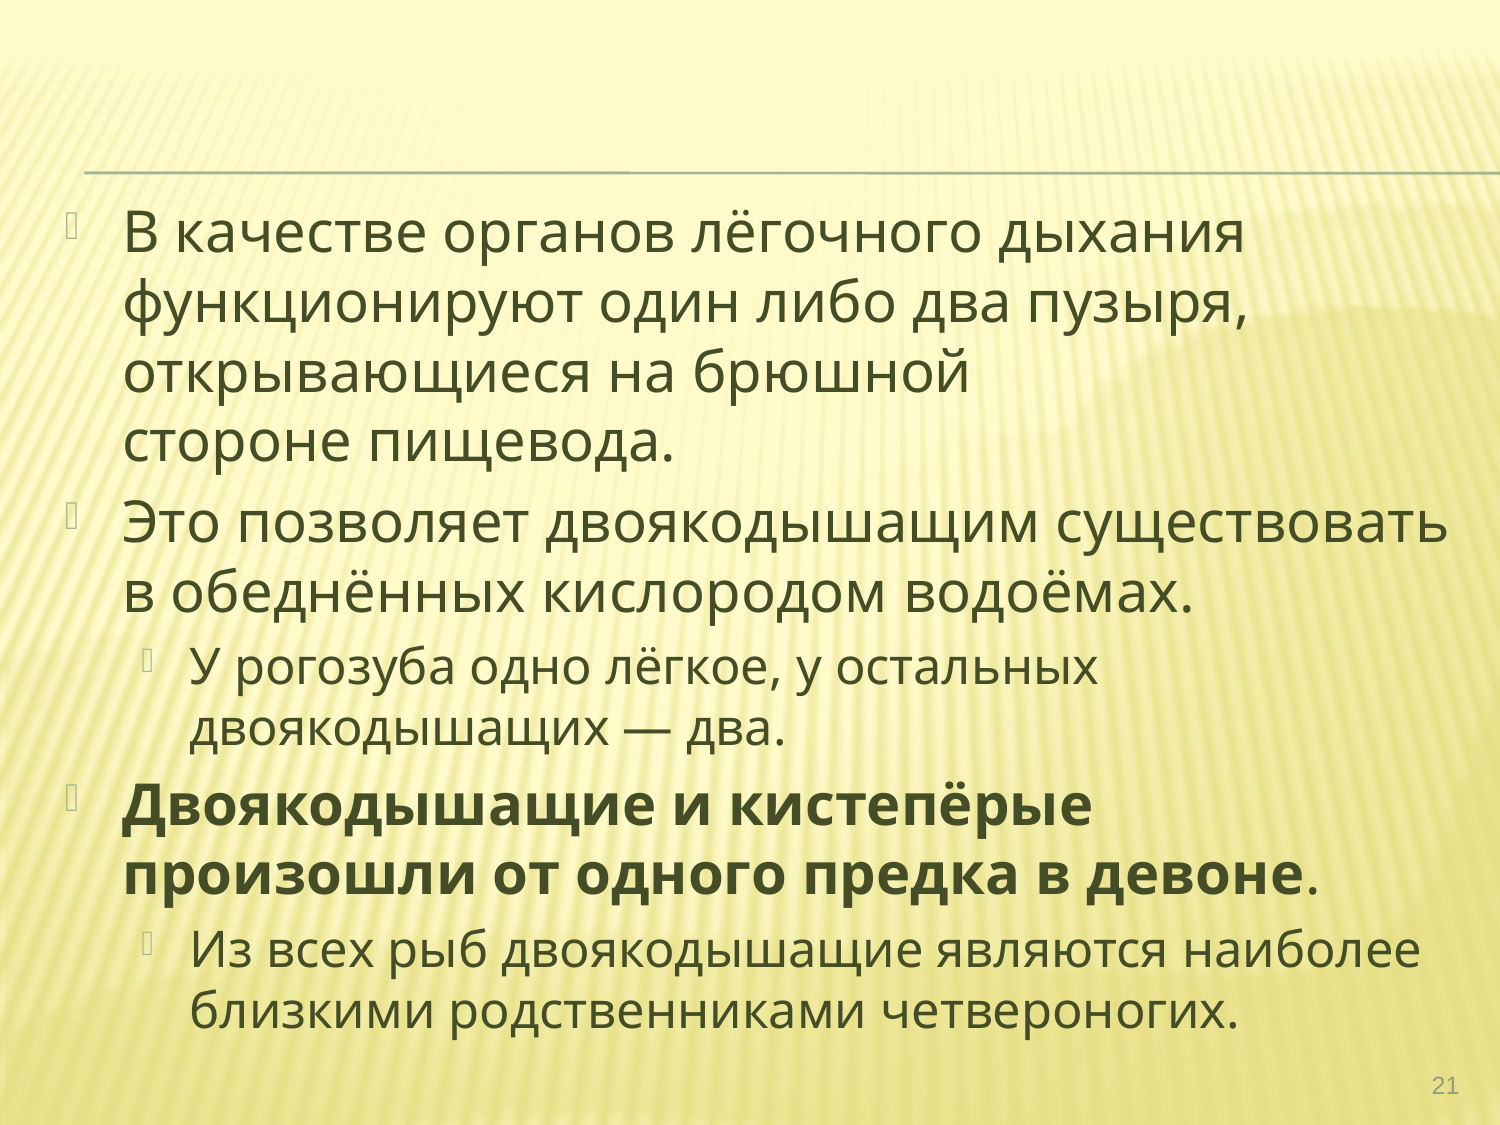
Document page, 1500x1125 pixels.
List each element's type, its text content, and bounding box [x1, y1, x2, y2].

list В качестве органов лёгочного дыхания функционируют один либо два пузыря, открывающиеся на брюшной стороне пищевода. Это позволяет двоякодышащим существовать в обеднённых кислородом водоёмах. У рогозуба одно лёгкое, у остальных двоякодышащих — два. Двоякодышащие и кистепёрые произошли от одного предка в девоне. Из всех рыб двоякодышащие являются наиболее близкими родственниками четвероногих. [50, 187, 1475, 1079]
slide_number 21 [1350, 1061, 1475, 1103]
